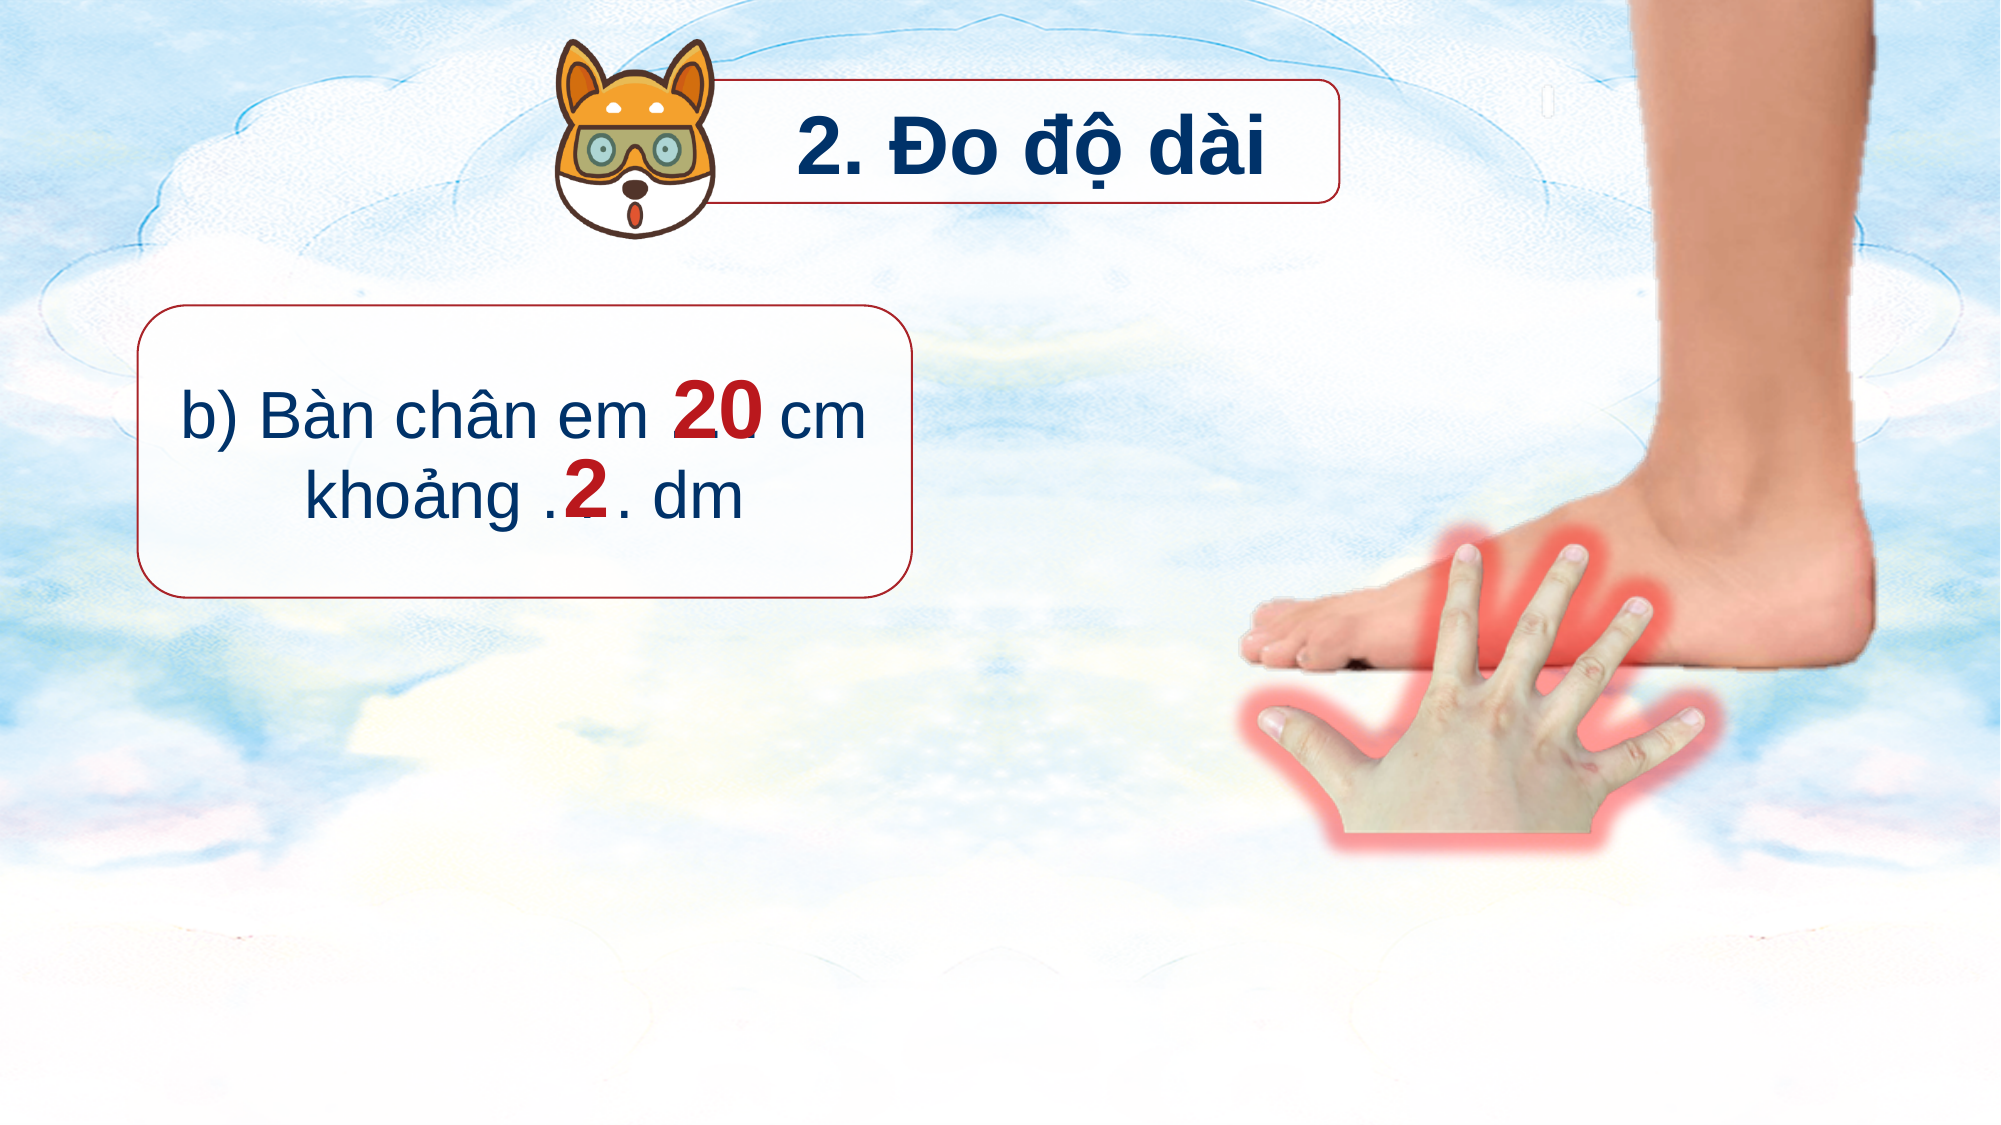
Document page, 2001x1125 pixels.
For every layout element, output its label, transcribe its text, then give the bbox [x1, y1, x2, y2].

text_box b) Bàn chân em . . . cm khoảng . . . dm [136, 304, 913, 599]
text_box 20 [657, 347, 803, 463]
text_box 2 [548, 426, 694, 542]
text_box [548, 28, 1199, 255]
picture [0, 0, 2001, 1125]
